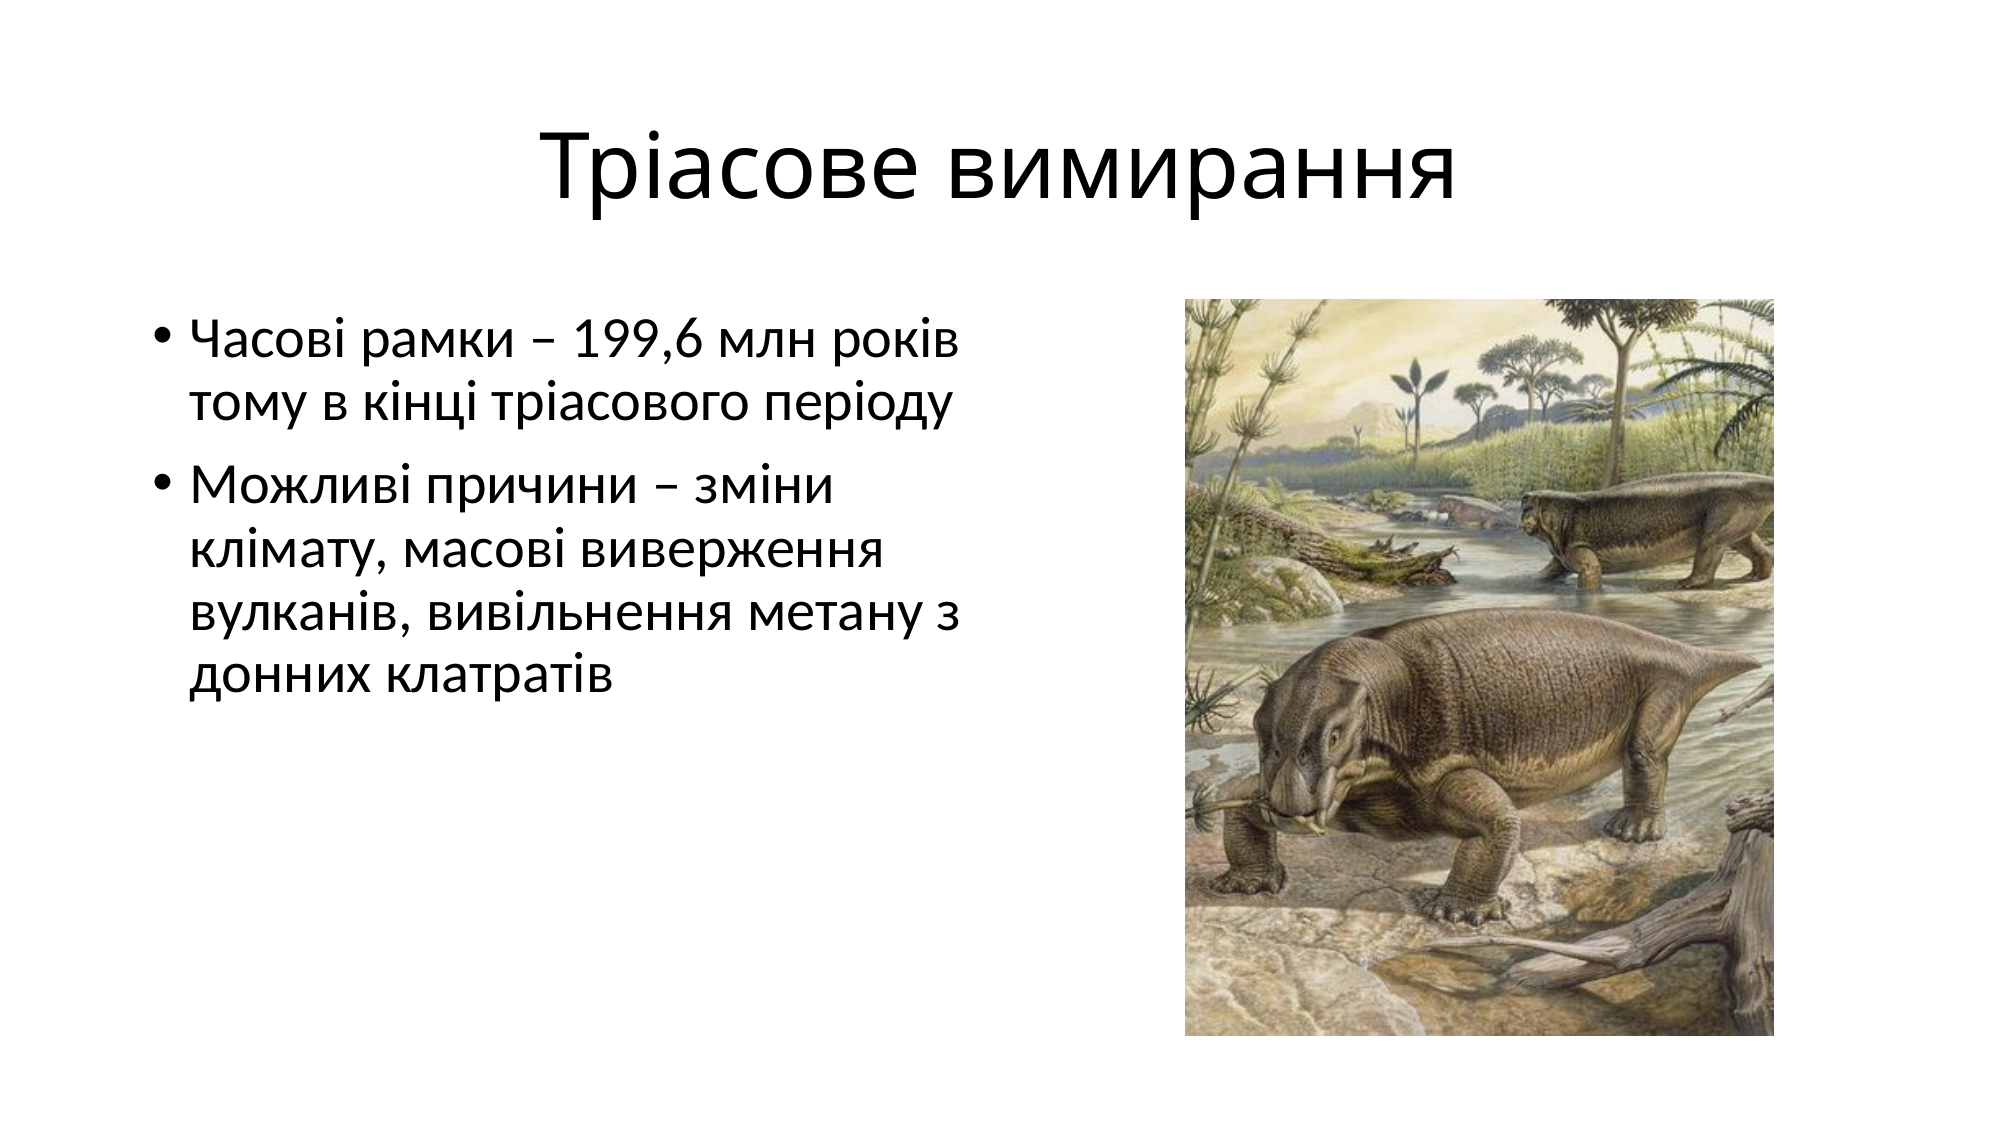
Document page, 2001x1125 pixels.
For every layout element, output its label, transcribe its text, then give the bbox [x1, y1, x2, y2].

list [1185, 299, 1774, 1036]
title Тріасове вимирання [137, 59, 1863, 278]
list Часові рамки – 199,6 млн років тому в кінці тріасового періоду Можливі причини – зміни клімату, масові виверження вулканів, вивільнення метану з донних клатратів [137, 299, 988, 1014]
